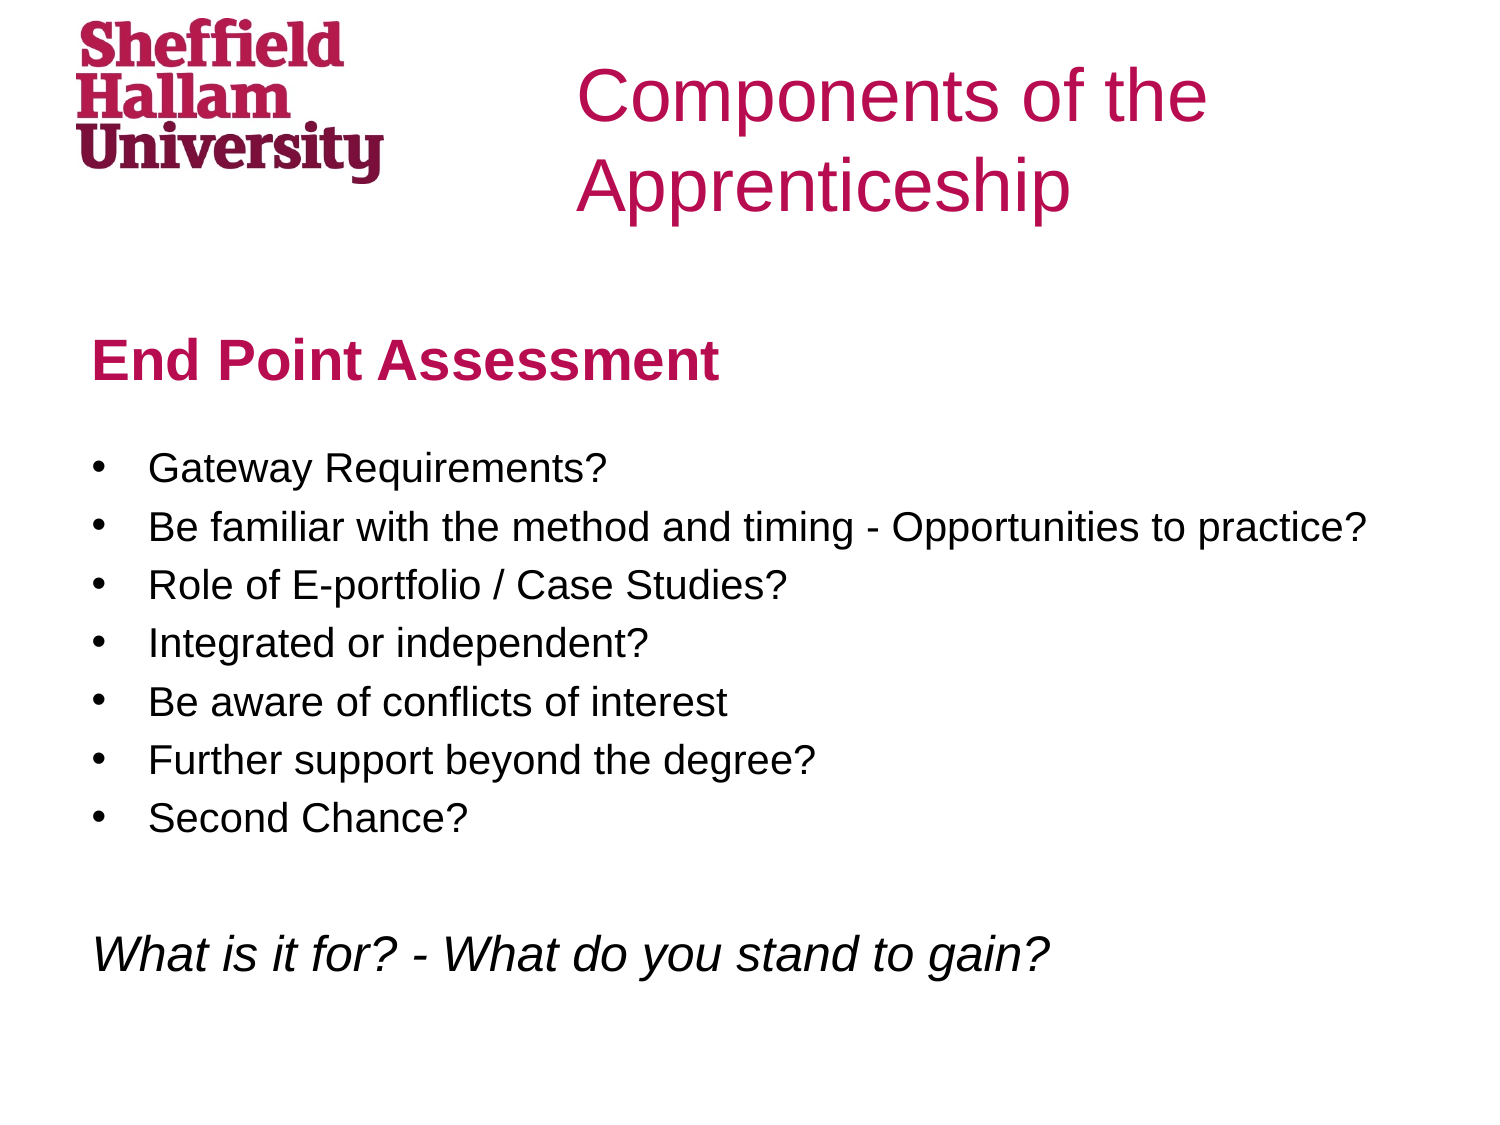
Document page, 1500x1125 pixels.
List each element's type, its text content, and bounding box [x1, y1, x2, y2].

title Components of the Apprenticeship [561, 42, 1436, 231]
list End Point Assessment Gateway Requirements? Be familiar with the method and timing - Opportunities to practice? Role of E-portfolio / Case Studies? Integrated or independent? Be aware of conflicts of interest Further support beyond the degree? Second Chance? What is it for? - What do you stand to gain? [76, 314, 1427, 864]
picture [76, 18, 384, 184]
